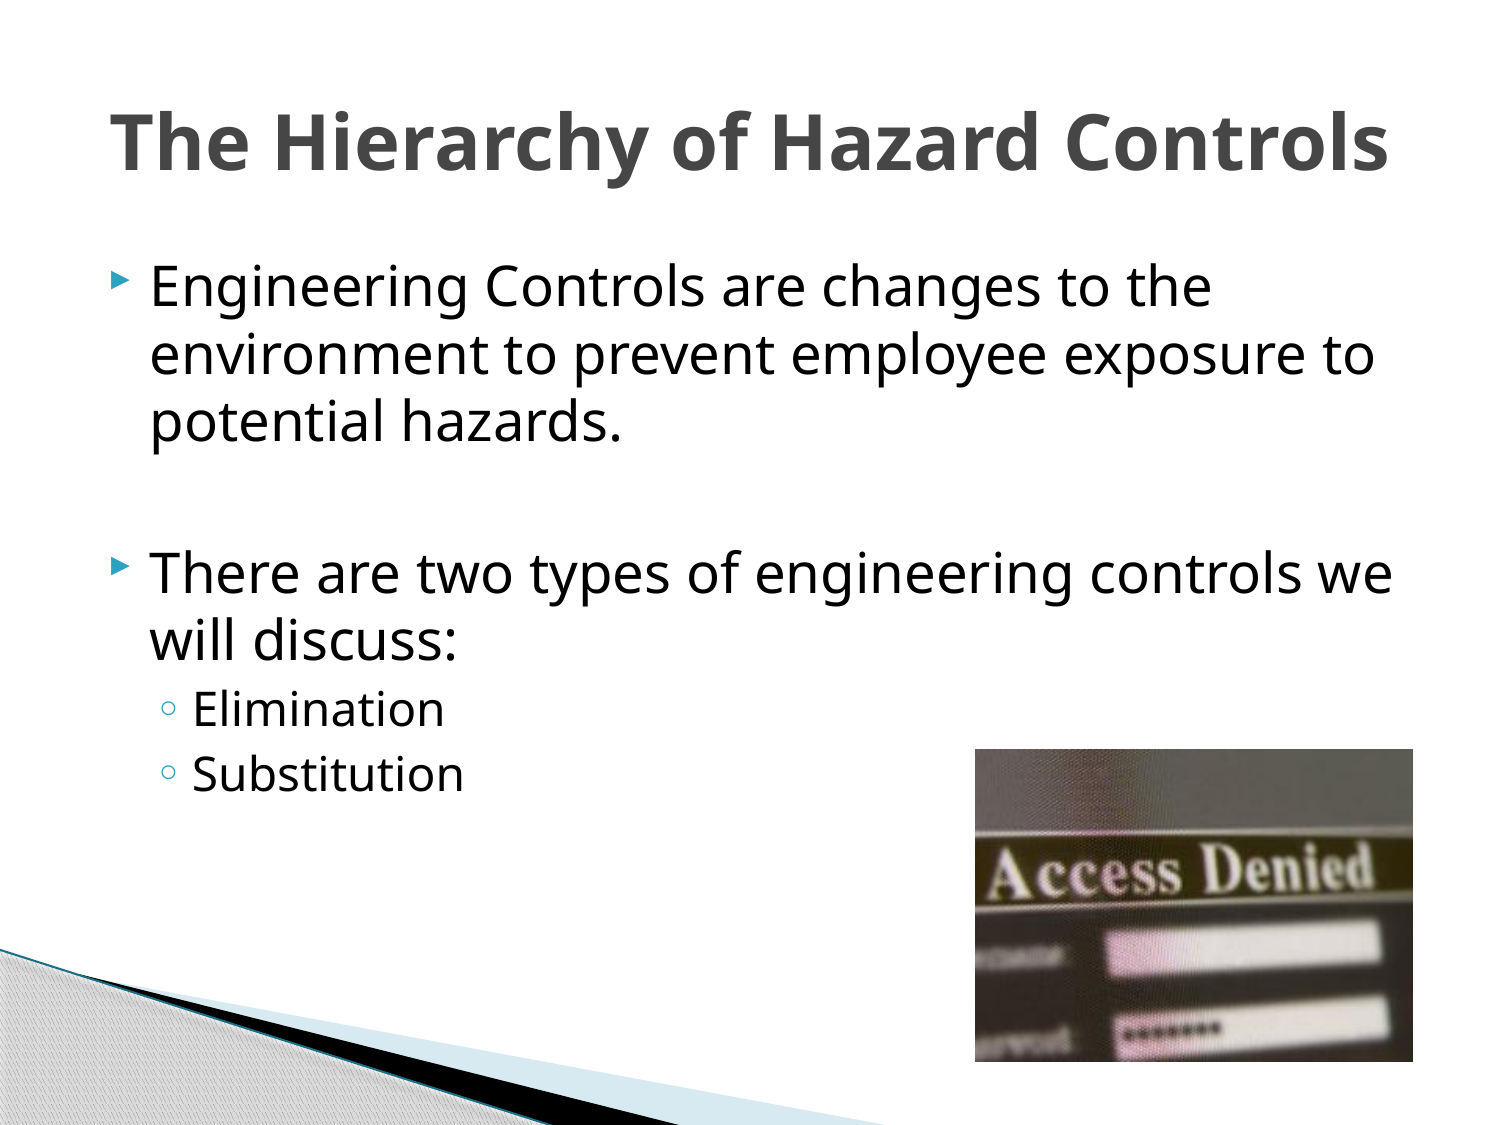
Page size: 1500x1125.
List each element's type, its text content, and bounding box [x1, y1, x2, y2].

list Engineering Controls are changes to the environment to prevent employee exposure to potential hazards. There are two types of engineering controls we will discuss: Elimination Substitution [75, 242, 1425, 986]
picture [974, 749, 1413, 1063]
title The Hierarchy of Hazard Controls [75, 45, 1425, 233]
